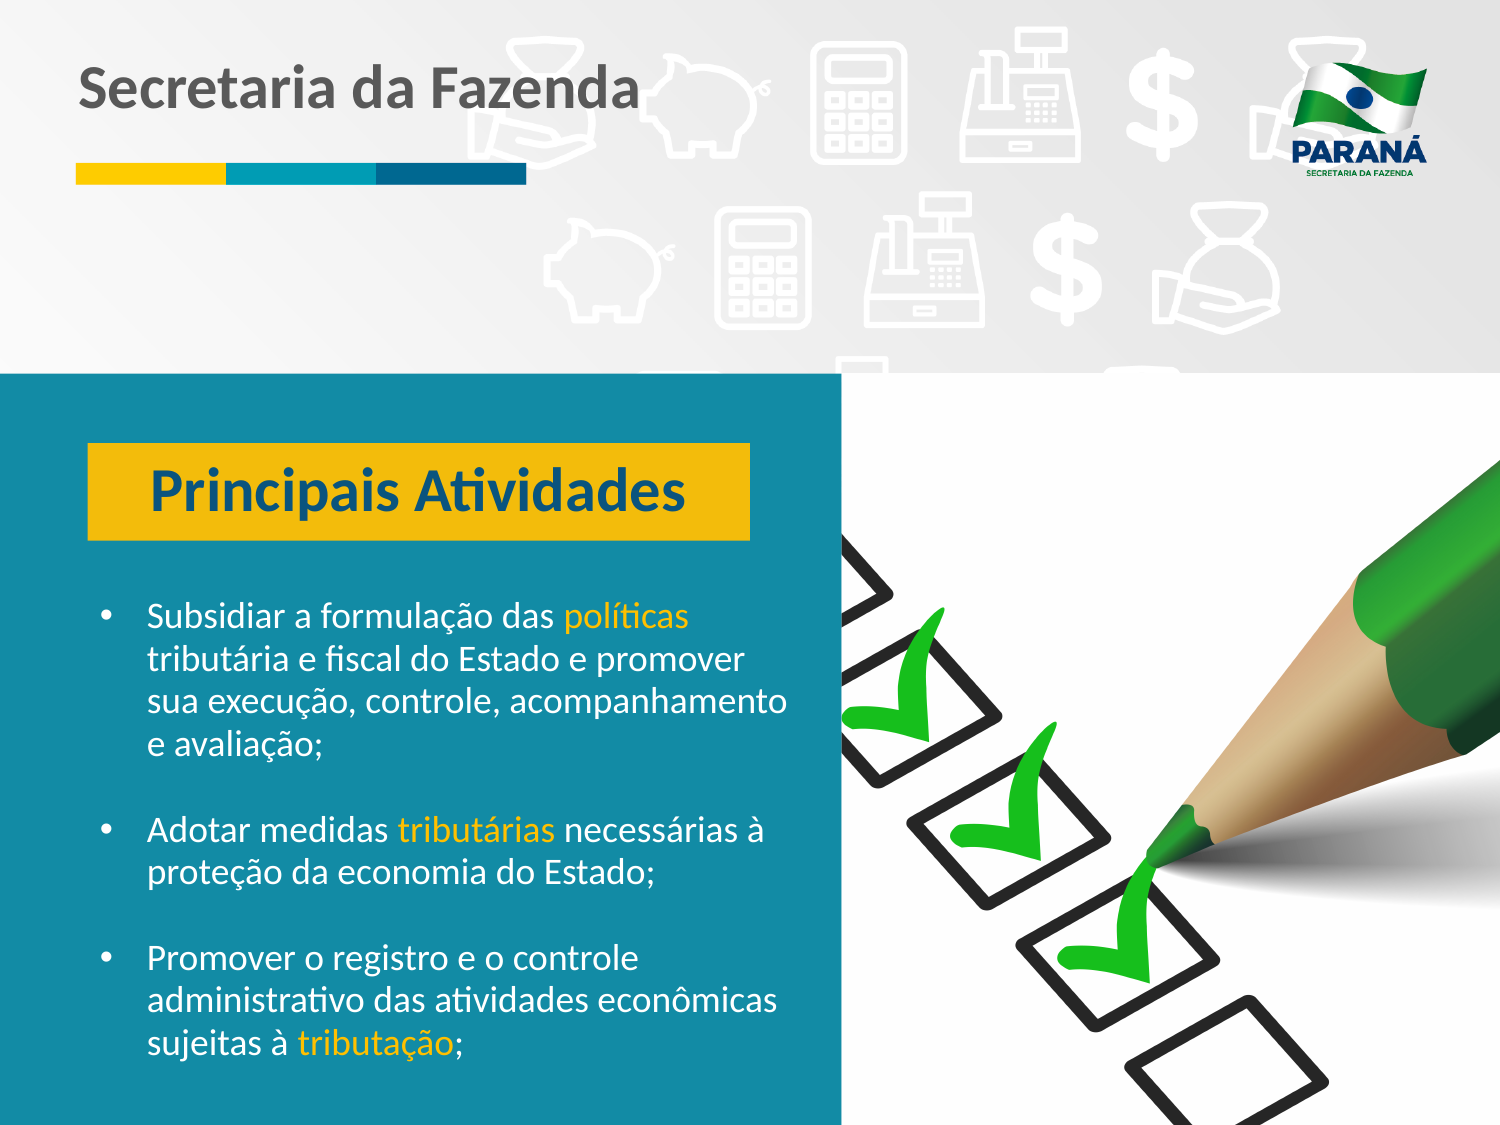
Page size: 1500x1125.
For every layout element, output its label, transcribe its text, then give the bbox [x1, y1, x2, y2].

text_box [0, 371, 842, 1125]
picture [0, 0, 1500, 1125]
text_box [86, 441, 752, 543]
text_box Secretaria da Fazenda [63, 16, 998, 166]
text_box Principais Atividades [87, 450, 750, 522]
text_box Subsidiar a formulação das políticas tributária e fiscal do Estado e promover sua execução, controle, acompanhamento e avaliação; Adotar medidas tributárias necessárias à proteção da economia do Estado; Promover o registro e o controle administrativo das atividades econômicas sujeitas à tributação; [85, 587, 805, 1125]
